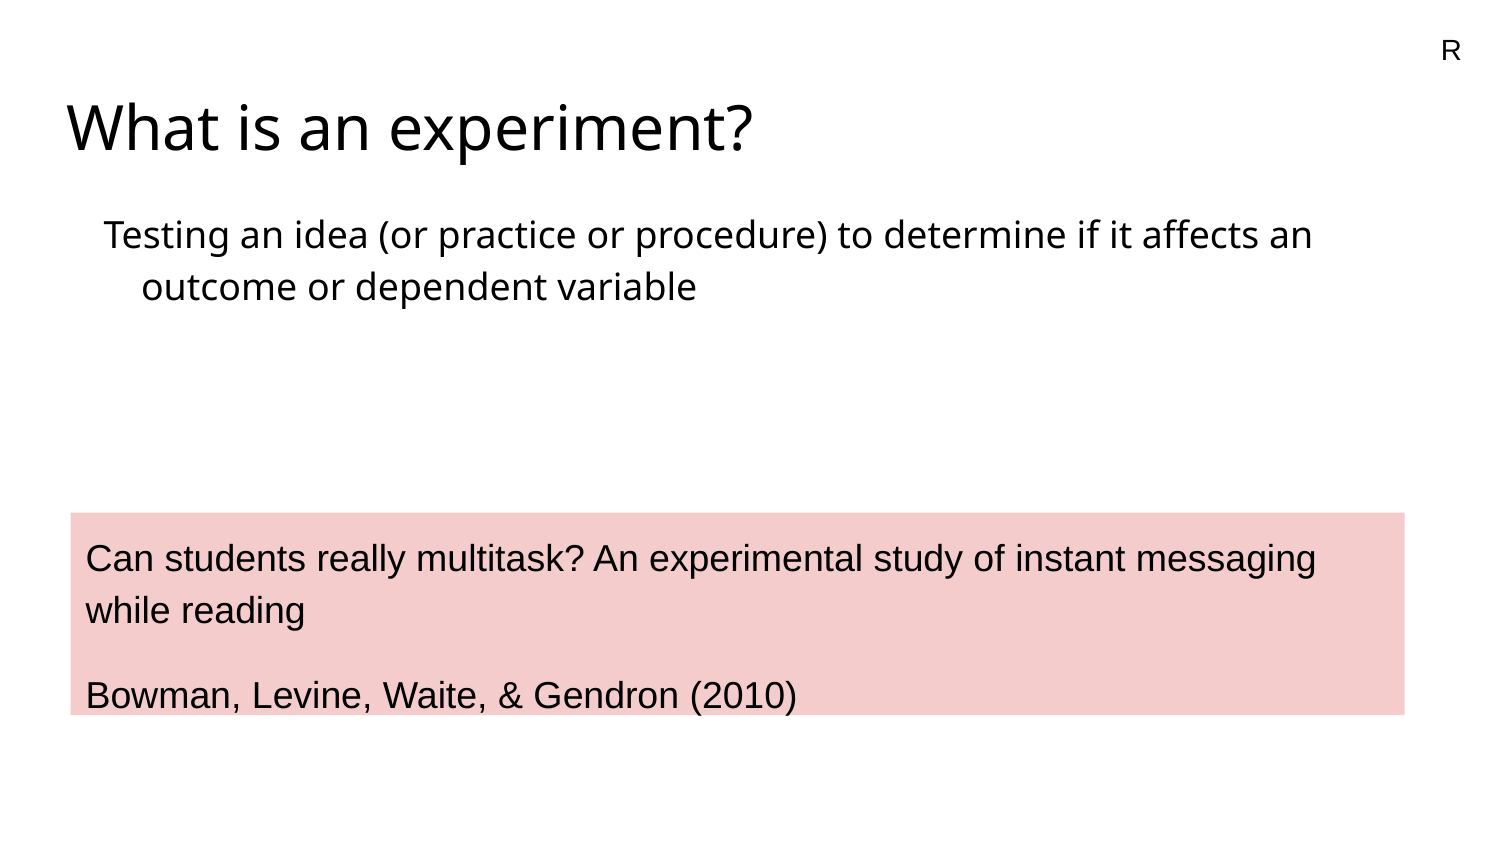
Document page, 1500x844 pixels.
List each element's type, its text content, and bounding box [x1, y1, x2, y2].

list Testing an idea (or practice or procedure) to determine if it affects an outcome or dependent variable [51, 189, 1449, 426]
text_box R [1425, 16, 1482, 89]
text_box Can students really multitask? An experimental study of instant messaging while reading Bowman, Levine, Waite, & Gendron (2010) [70, 512, 1405, 716]
title What is an experiment? [51, 72, 1449, 167]
